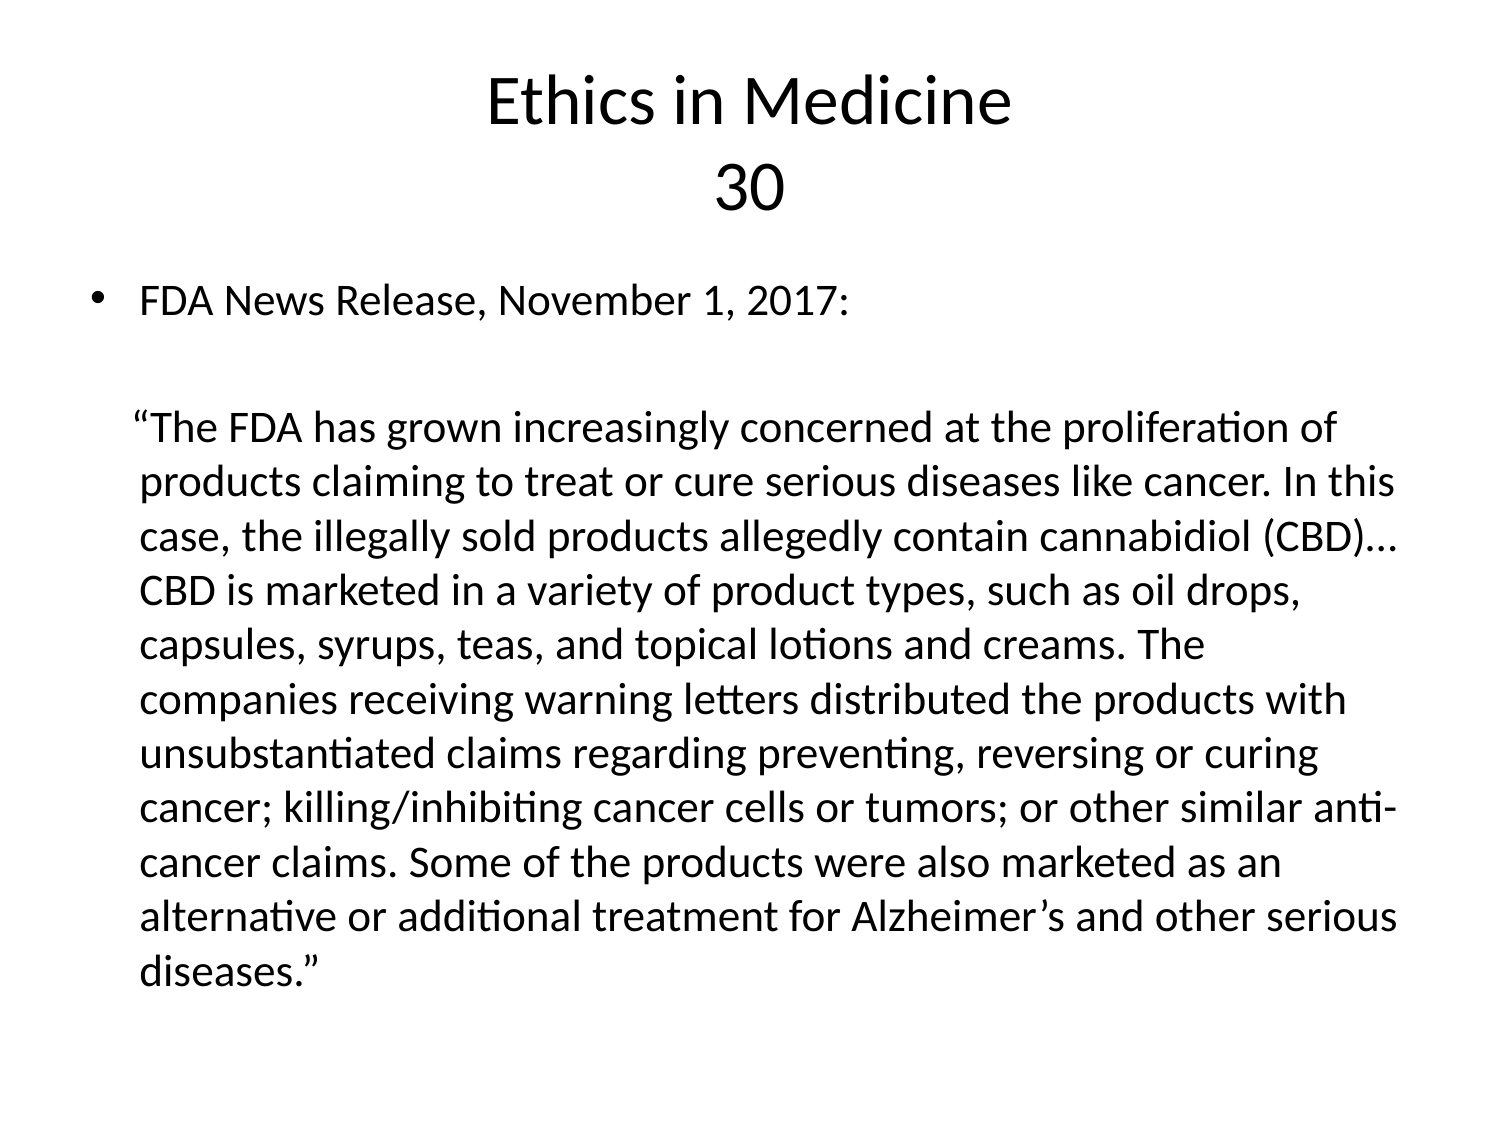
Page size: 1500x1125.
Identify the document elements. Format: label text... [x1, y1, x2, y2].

title Ethics in Medicine 30 [75, 45, 1425, 233]
list FDA News Release, November 1, 2017: “The FDA has grown increasingly concerned at the proliferation of products claiming to treat or cure serious diseases like cancer. In this case, the illegally sold products allegedly contain cannabidiol (CBD)…CBD is marketed in a variety of product types, such as oil drops, capsules, syrups, teas, and topical lotions and creams. The companies receiving warning letters distributed the products with unsubstantiated claims regarding preventing, reversing or curing cancer; killing/inhibiting cancer cells or tumors; or other similar anti-cancer claims. Some of the products were also marketed as an alternative or additional treatment for Alzheimer’s and other serious diseases.” [75, 262, 1425, 1005]
